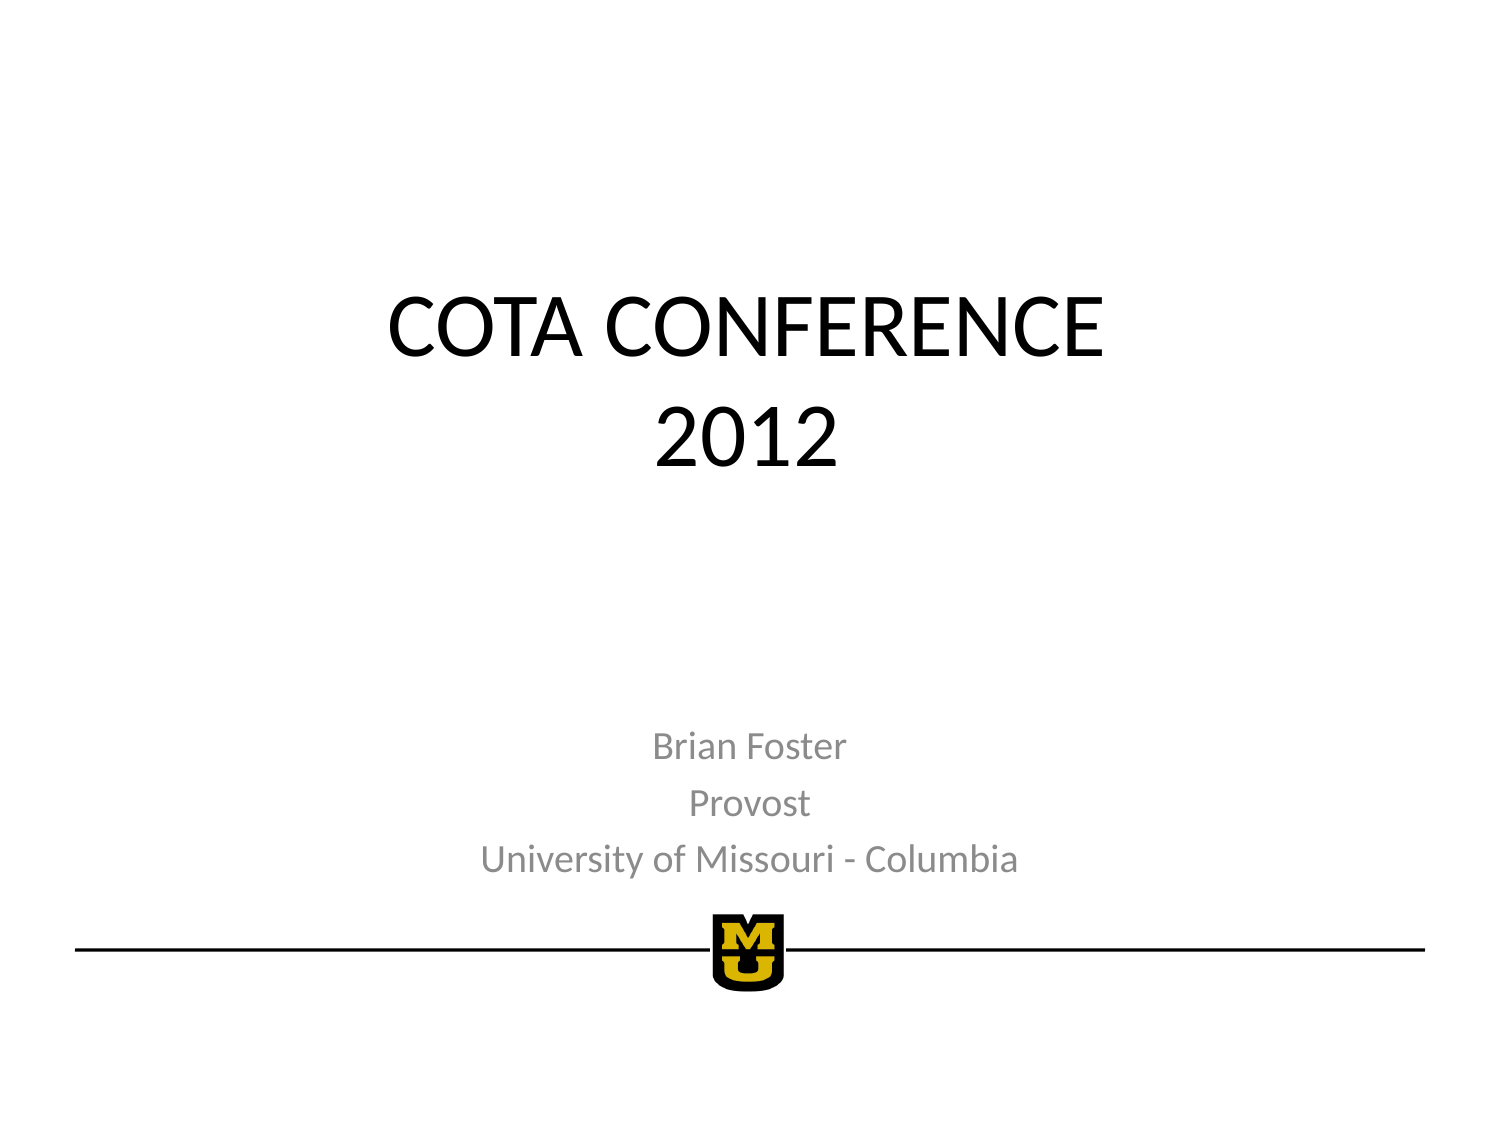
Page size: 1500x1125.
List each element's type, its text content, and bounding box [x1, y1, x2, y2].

picture [710, 912, 786, 993]
subtitle Brian Foster Provost University of Missouri - Columbia [225, 712, 1275, 888]
title COTA CONFERENCE 2012 [90, 212, 1404, 538]
